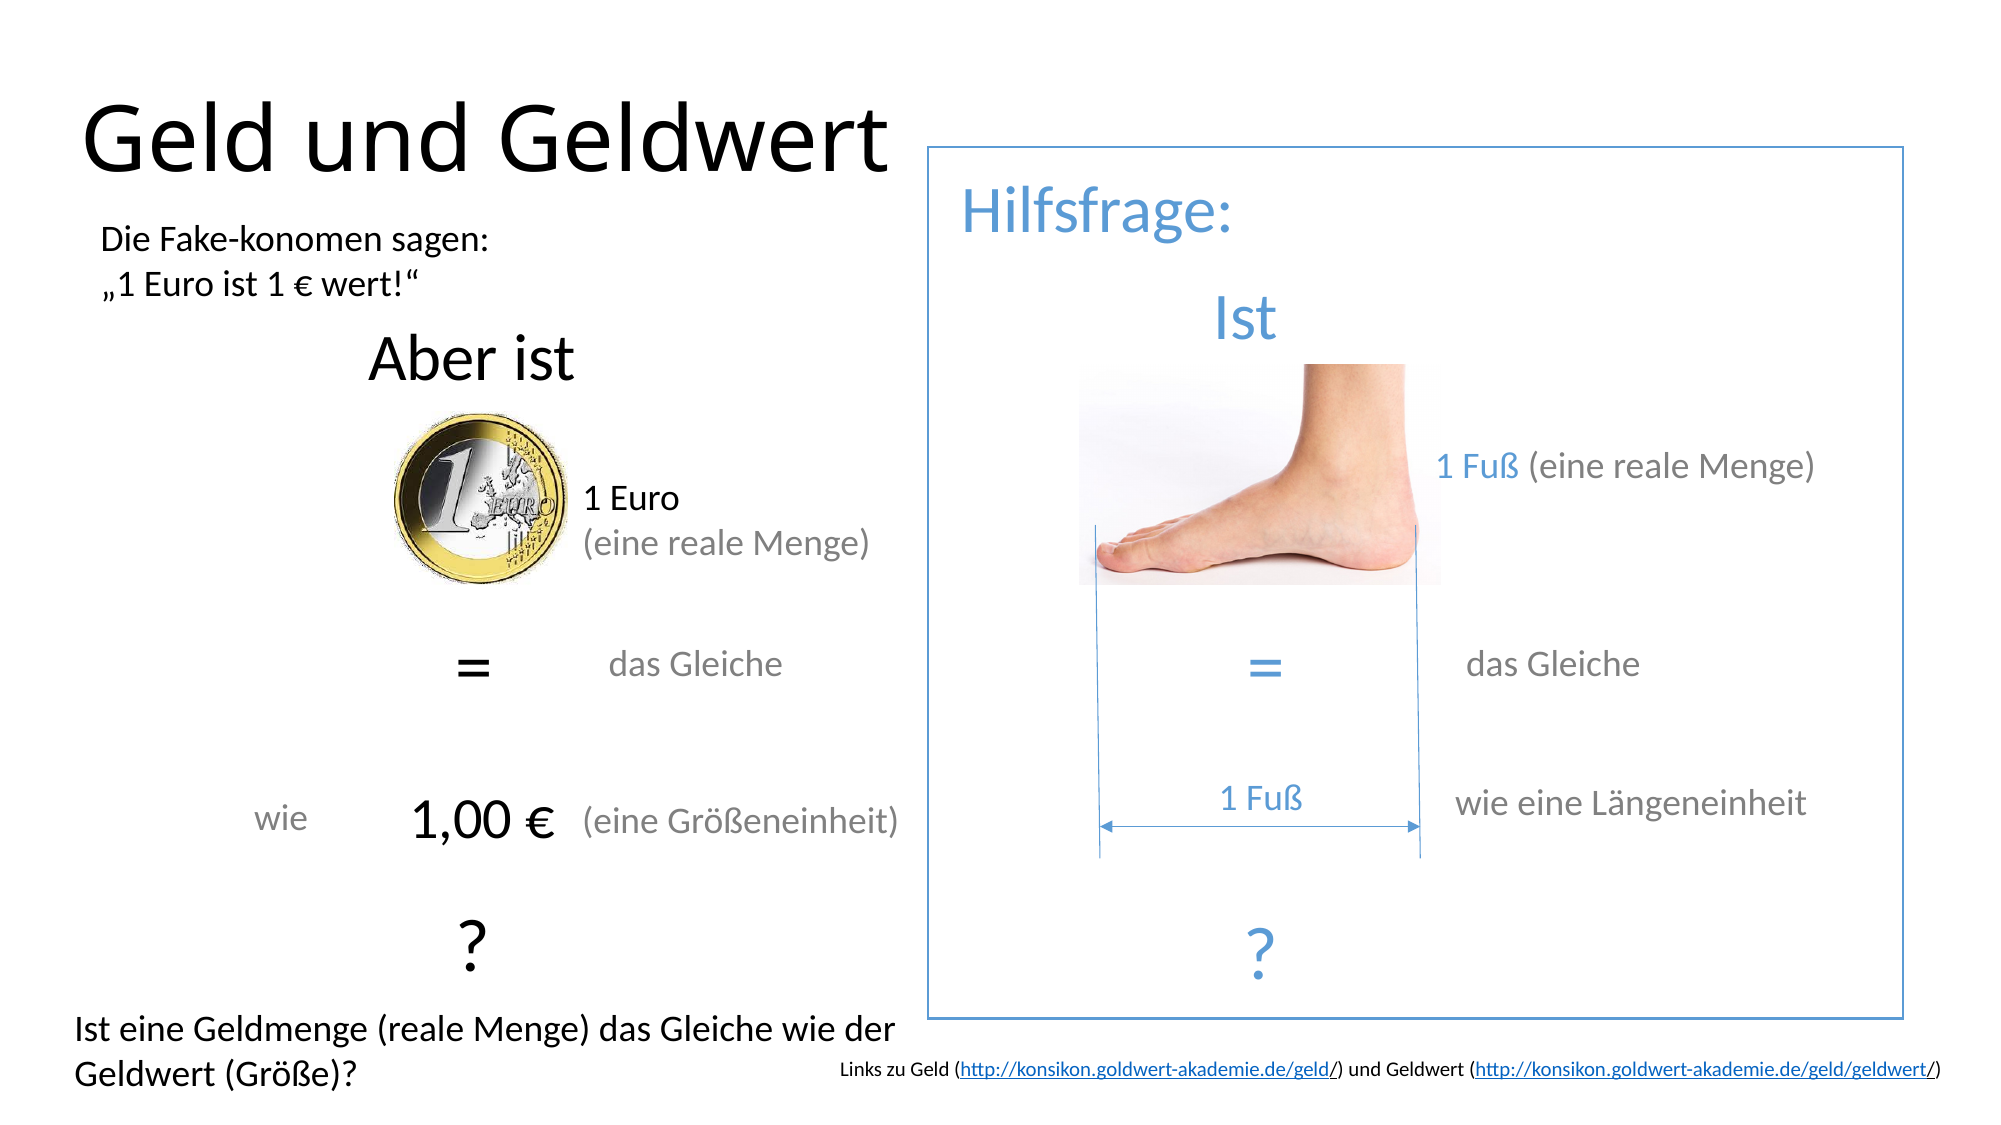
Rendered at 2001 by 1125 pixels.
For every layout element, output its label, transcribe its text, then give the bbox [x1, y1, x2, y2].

text_box das Gleiche [1451, 631, 1683, 691]
text_box [927, 146, 1904, 1020]
text_box (eine Größeneinheit) [567, 788, 935, 849]
text_box ? [440, 889, 481, 994]
text_box das Gleiche [593, 631, 826, 691]
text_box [1415, 827, 1421, 859]
text_box Links zu Geld (http://konsikon.goldwert-akademie.de/geld/) und Geldwert (http://konsikon.goldwert-akademie.de/geld/geldwert/) [935, 1048, 1968, 1089]
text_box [1415, 524, 1421, 826]
text_box wie [239, 785, 338, 845]
text_box Ist eine Geldmenge (reale Menge) das Gleiche wie der Geldwert (Größe)? [59, 996, 935, 1102]
text_box 1 Fuß (eine reale Menge) [1441, 434, 1868, 494]
text_box 1,00 € [394, 772, 661, 858]
picture [394, 411, 568, 585]
text_box Aber ist [353, 311, 644, 401]
text_box 1 Euro (eine reale Menge) [568, 465, 908, 571]
picture [1079, 364, 1441, 585]
text_box Die Fake-konomen sagen: „1 Euro ist 1 € wert!“ [85, 206, 782, 311]
text_box = [440, 609, 481, 715]
title Geld und Geldwert [65, 33, 1791, 251]
text_box wie eine Längeneinheit [1440, 770, 1880, 830]
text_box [1095, 524, 1100, 859]
